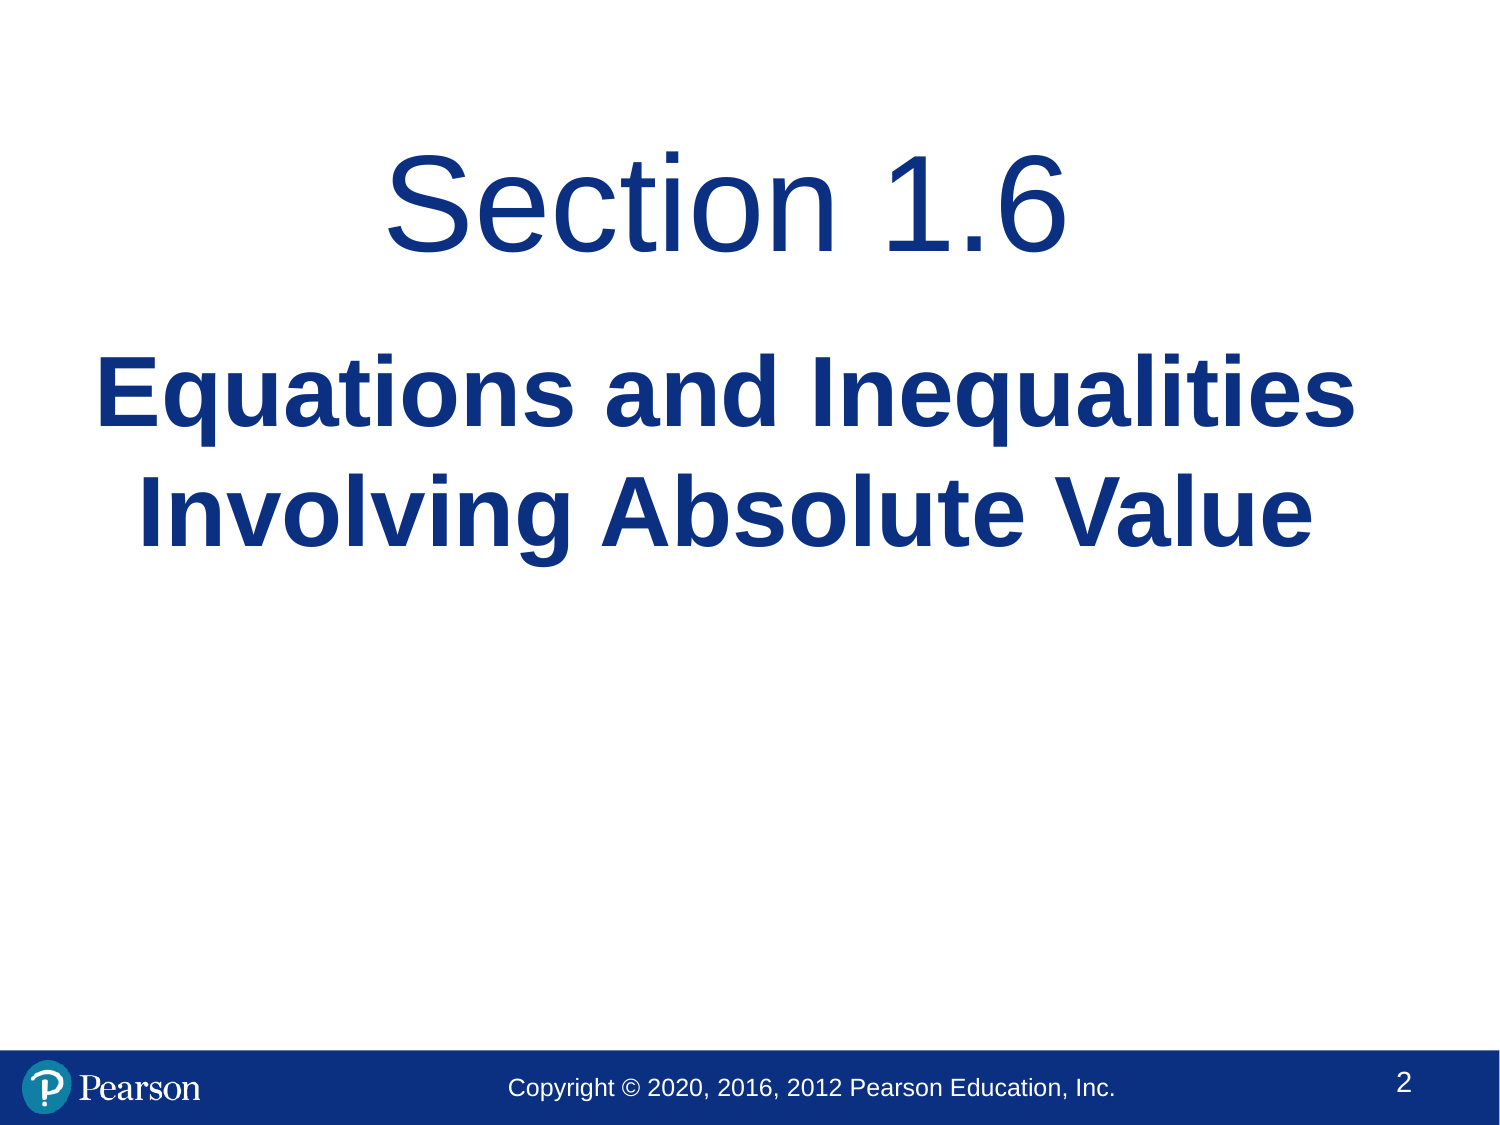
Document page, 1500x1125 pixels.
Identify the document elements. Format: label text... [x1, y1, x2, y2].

text_box Section 1.6 [56, 113, 1398, 303]
picture [22, 1060, 200, 1114]
text_box Equations and Inequalities Involving Absolute Value [56, 326, 1398, 1047]
